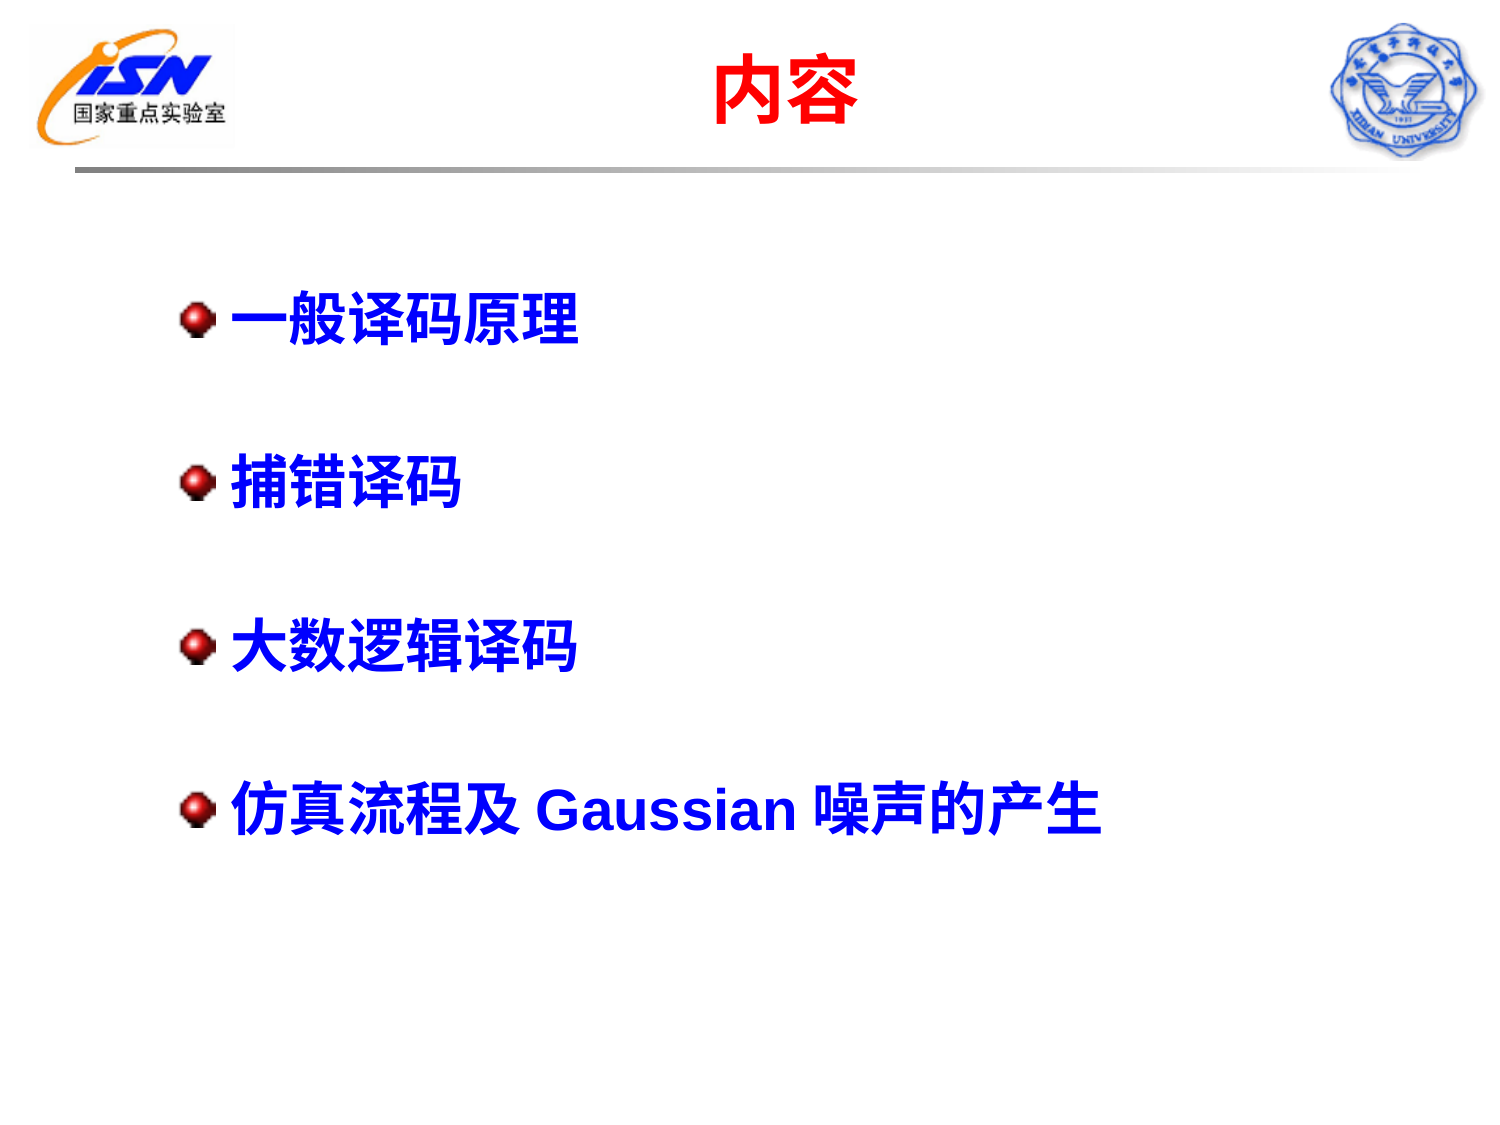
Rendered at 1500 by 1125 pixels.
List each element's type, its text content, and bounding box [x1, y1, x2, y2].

picture [174, 786, 216, 828]
picture [1328, 20, 1486, 161]
title 内容 [241, 30, 1330, 144]
picture [29, 24, 236, 149]
picture [174, 296, 216, 338]
picture [174, 459, 216, 501]
list 一般译码原理 捕错译码 大数逻辑译码 仿真流程及Gaussian噪声的产生 [159, 274, 1428, 988]
picture [174, 623, 216, 665]
